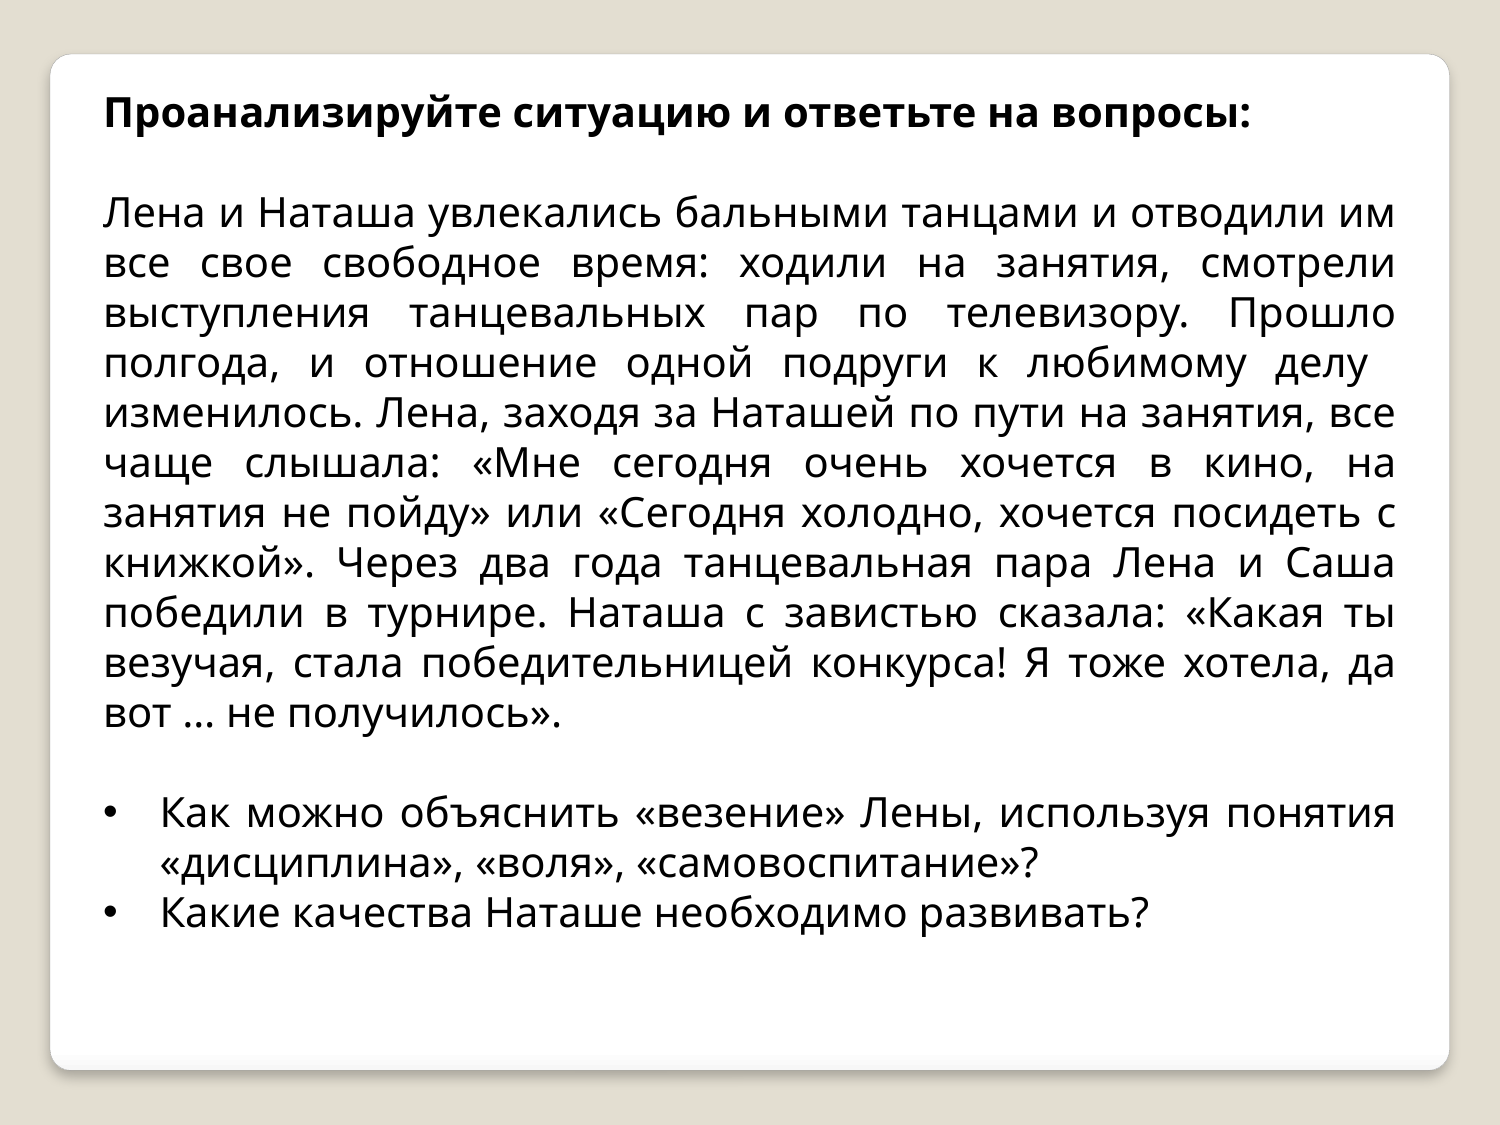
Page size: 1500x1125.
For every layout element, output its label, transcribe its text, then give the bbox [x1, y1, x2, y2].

text_box Проанализируйте ситуацию и ответьте на вопросы: Лена и Наташа увлекались бальными танцами и отводили им все свое свободное время: ходили на занятия, смотрели выступления танцевальных пар по телевизору. Прошло полгода, и отношение одной подруги к любимому делу изменилось. Лена, заходя за Наташей по пути на занятия, все чаще слышала: «Мне сегодня очень хочется в кино, на занятия не пойду» или «Сегодня холодно, хочется посидеть с книжкой». Через два года танцевальная пара Лена и Саша победили в турнире. Наташа с завистью сказала: «Какая ты везучая, стала победительницей конкурса! Я тоже хотела, да вот … не получилось». Как можно объяснить «везение» Лены, используя понятия «дисциплина», «воля», «самовоспитание»? Какие качества Наташе необходимо развивать? [88, 78, 1412, 944]
